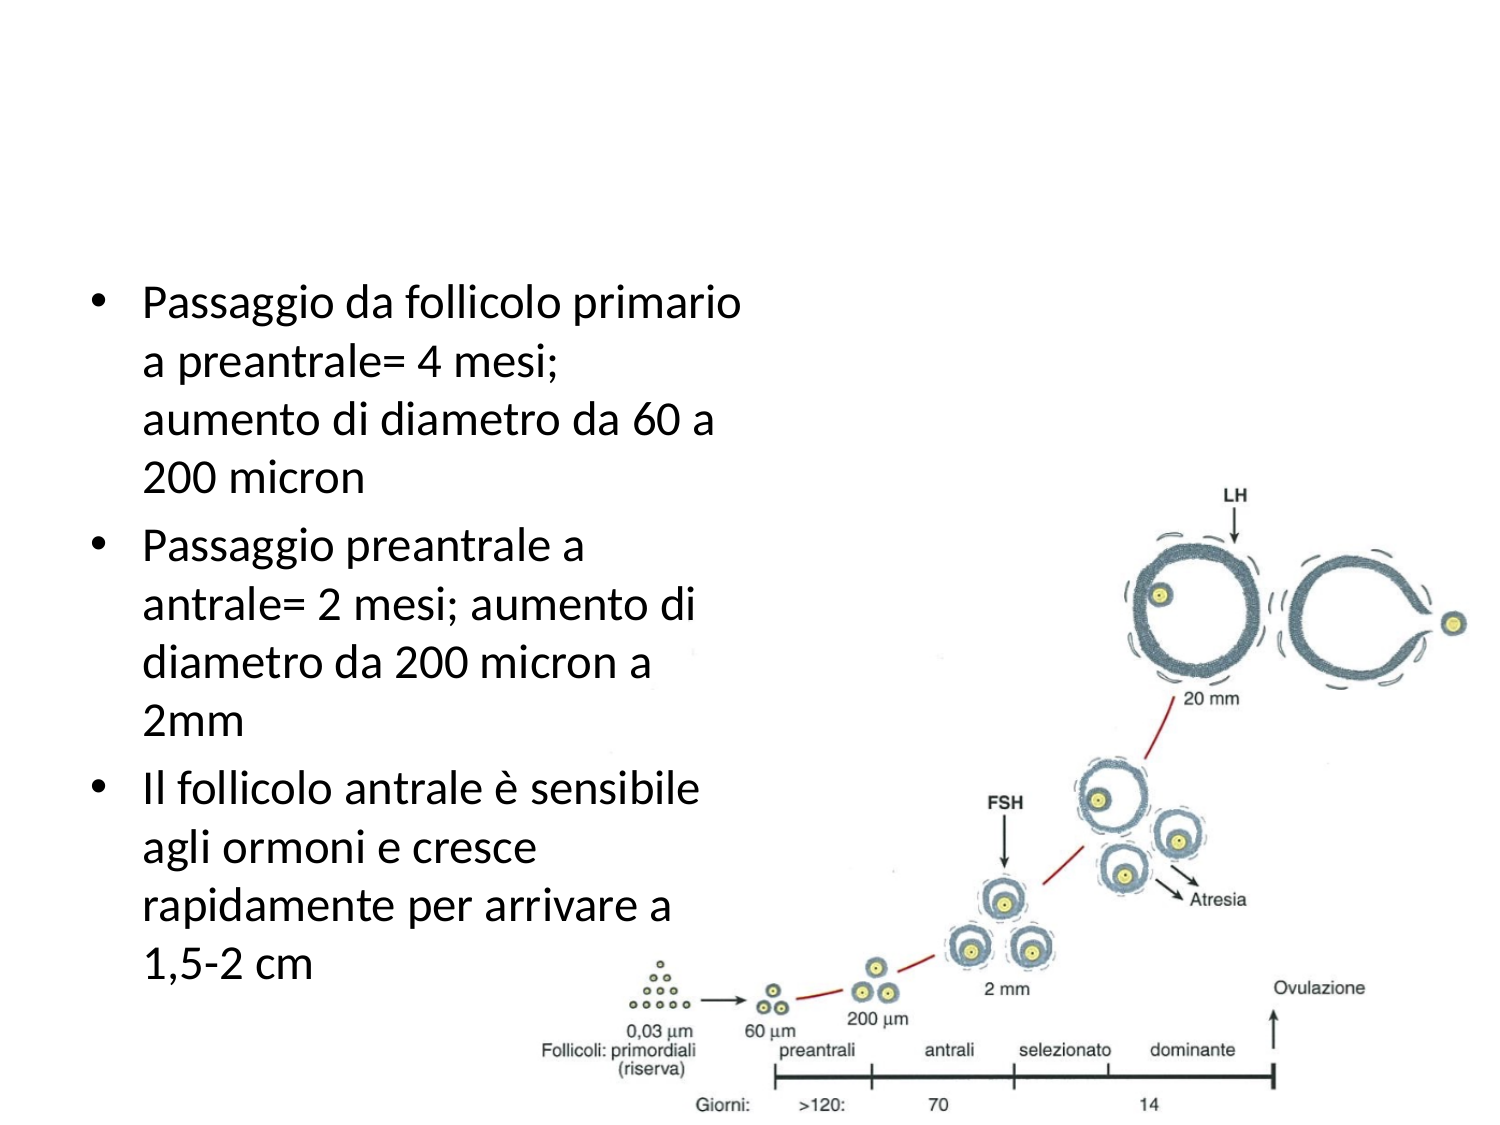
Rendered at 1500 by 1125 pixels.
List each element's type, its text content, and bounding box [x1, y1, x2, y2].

picture [523, 457, 1500, 1125]
list Passaggio da follicolo primario a preantrale= 4 mesi; aumento di diametro da 60 a 200 micron Passaggio preantrale a antrale= 2 mesi; aumento di diametro da 200 micron a 2mm Il follicolo antrale è sensibile agli ormoni e cresce rapidamente per arrivare a 1,5-2 cm [75, 262, 760, 1005]
